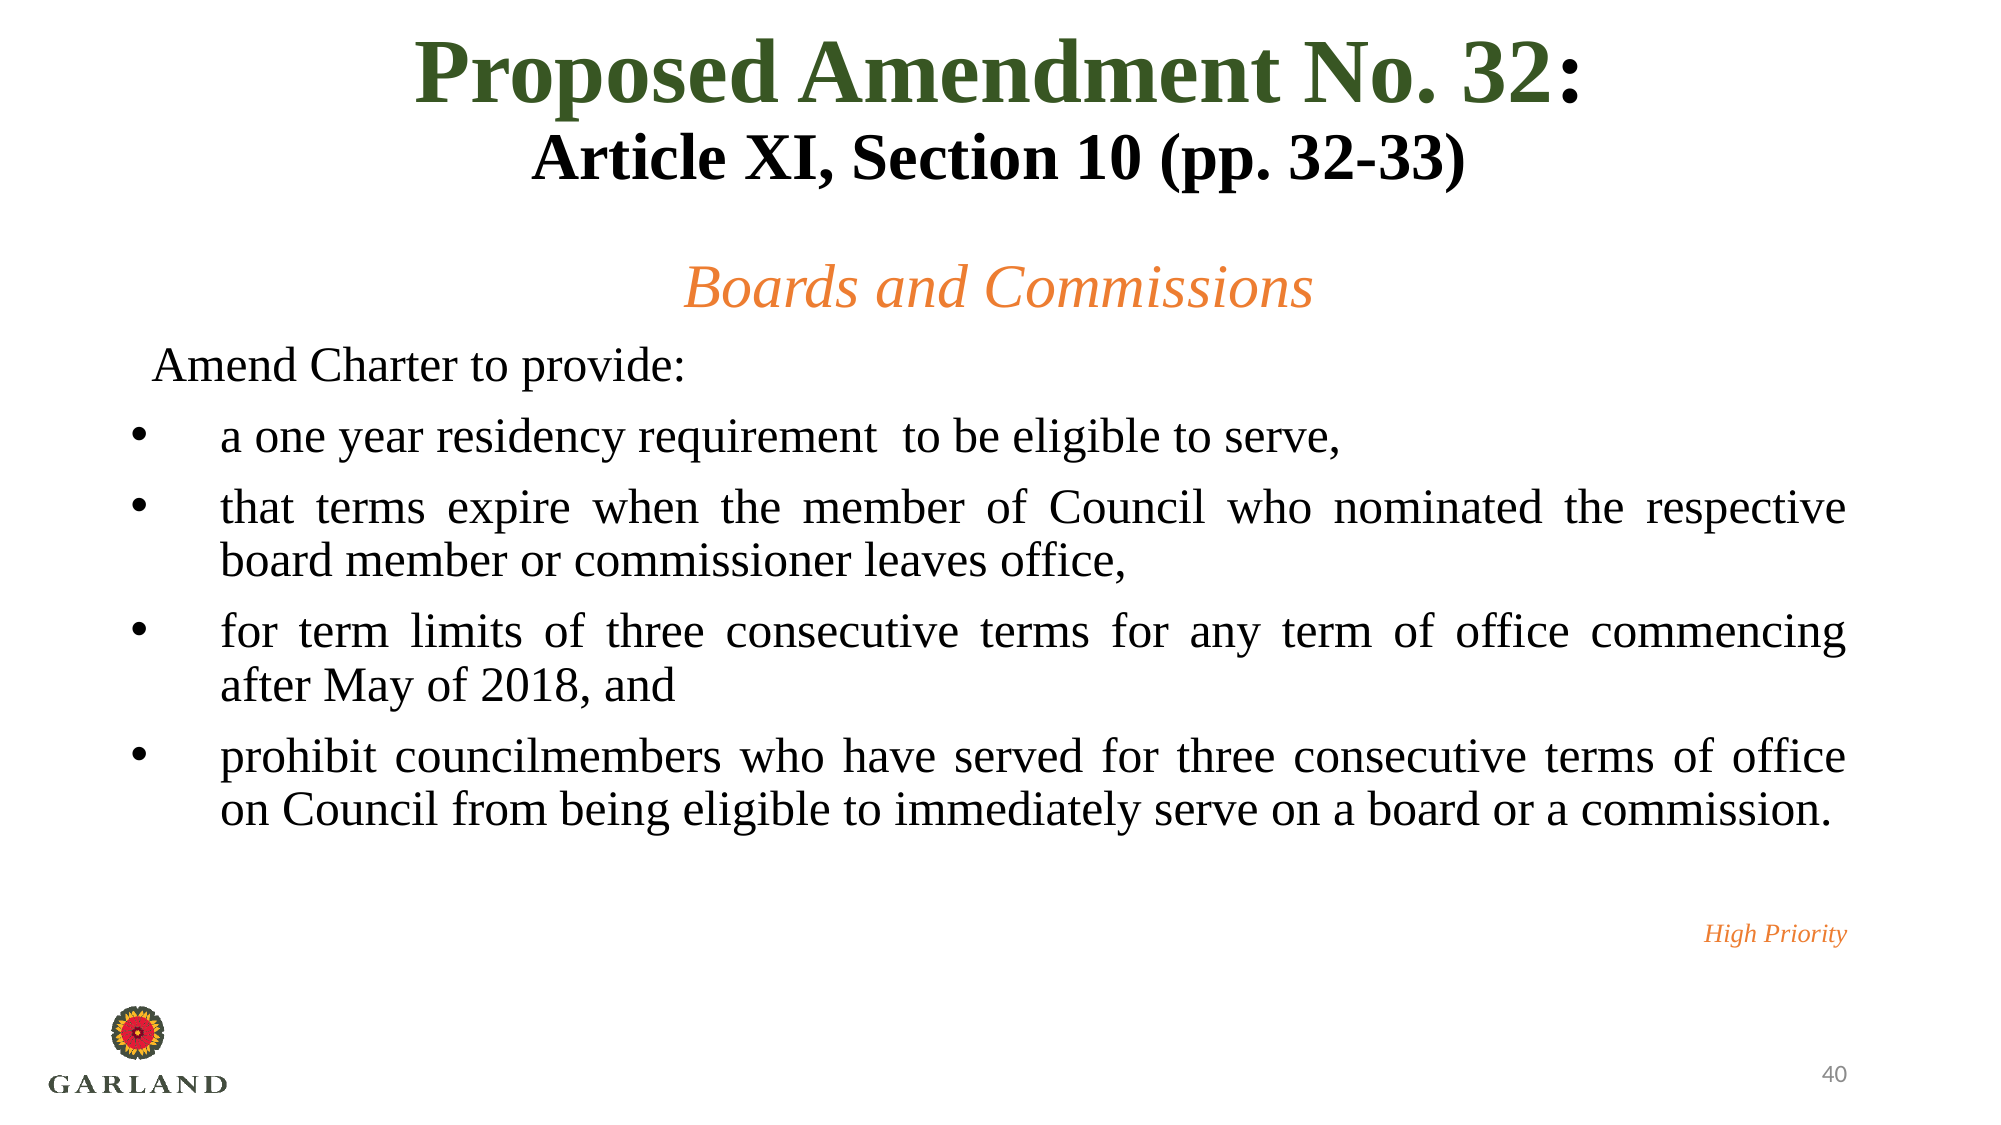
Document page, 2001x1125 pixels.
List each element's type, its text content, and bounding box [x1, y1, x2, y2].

title Proposed Amendment No. 32: Article XI, Section 10 (pp. 32-33) [137, 0, 1863, 207]
slide_number 40 [1412, 1042, 1863, 1103]
list Boards and Commissions Amend Charter to provide: a one year residency requirement to be eligible to serve, that terms expire when the member of Council who nominated the respective board member or commissioner leaves office, for term limits of three consecutive terms for any term of office commencing after May of 2018, and prohibit councilmembers who have served for three consecutive terms of office on Council from being eligible to immediately serve on a board or a commission. High Priority [67, 207, 1863, 1013]
picture [46, 1002, 229, 1097]
